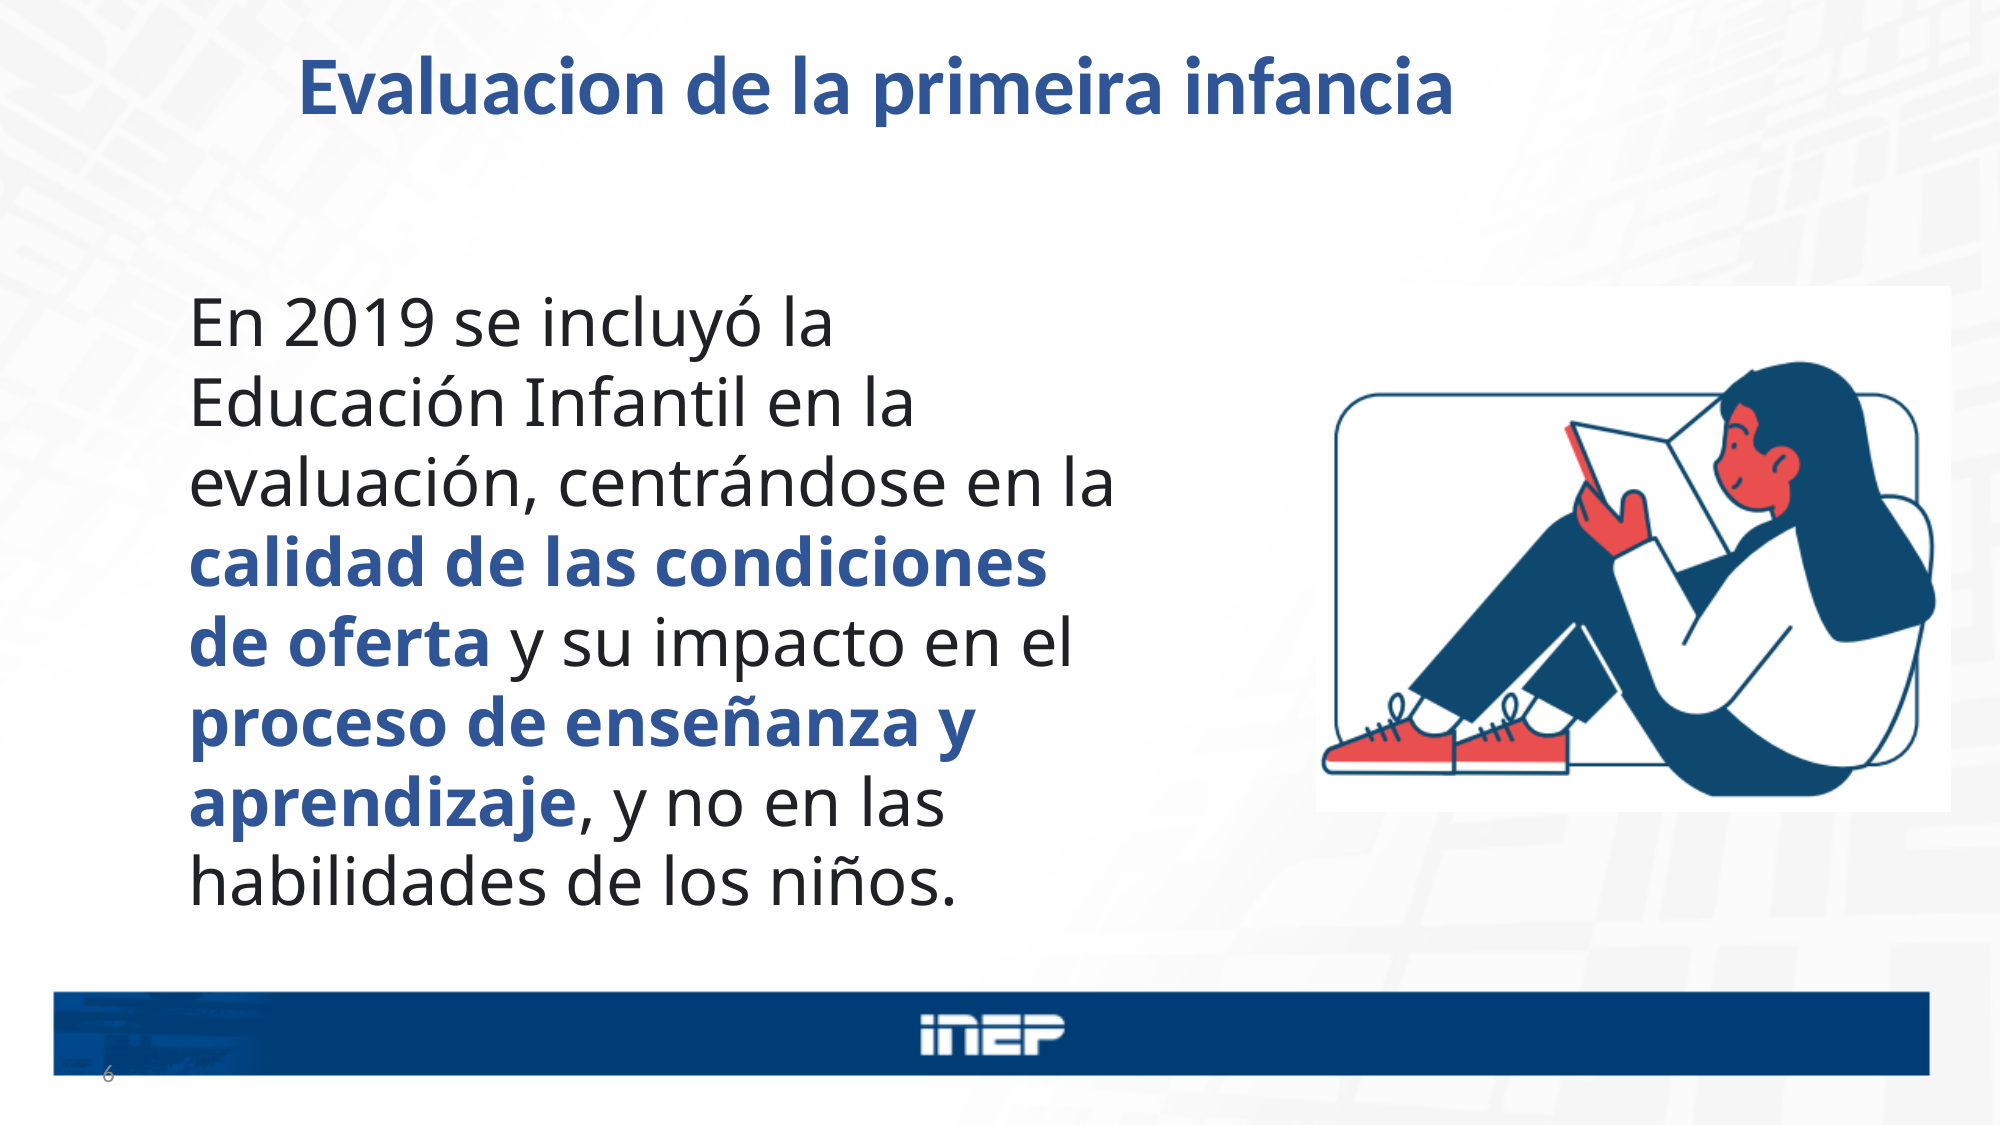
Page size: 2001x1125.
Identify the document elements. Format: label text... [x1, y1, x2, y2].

text_box En 2019 se incluyó la Educación Infantil en la evaluación, centrándose en la calidad de las condiciones de oferta y su impacto en el proceso de enseñanza y aprendizaje, y no en las habilidades de los niños. [173, 272, 1158, 927]
picture [0, 0, 2001, 1125]
slide_number 6 [87, 1042, 261, 1103]
text_box Evaluacion de la primeira infancia [173, 24, 1581, 139]
